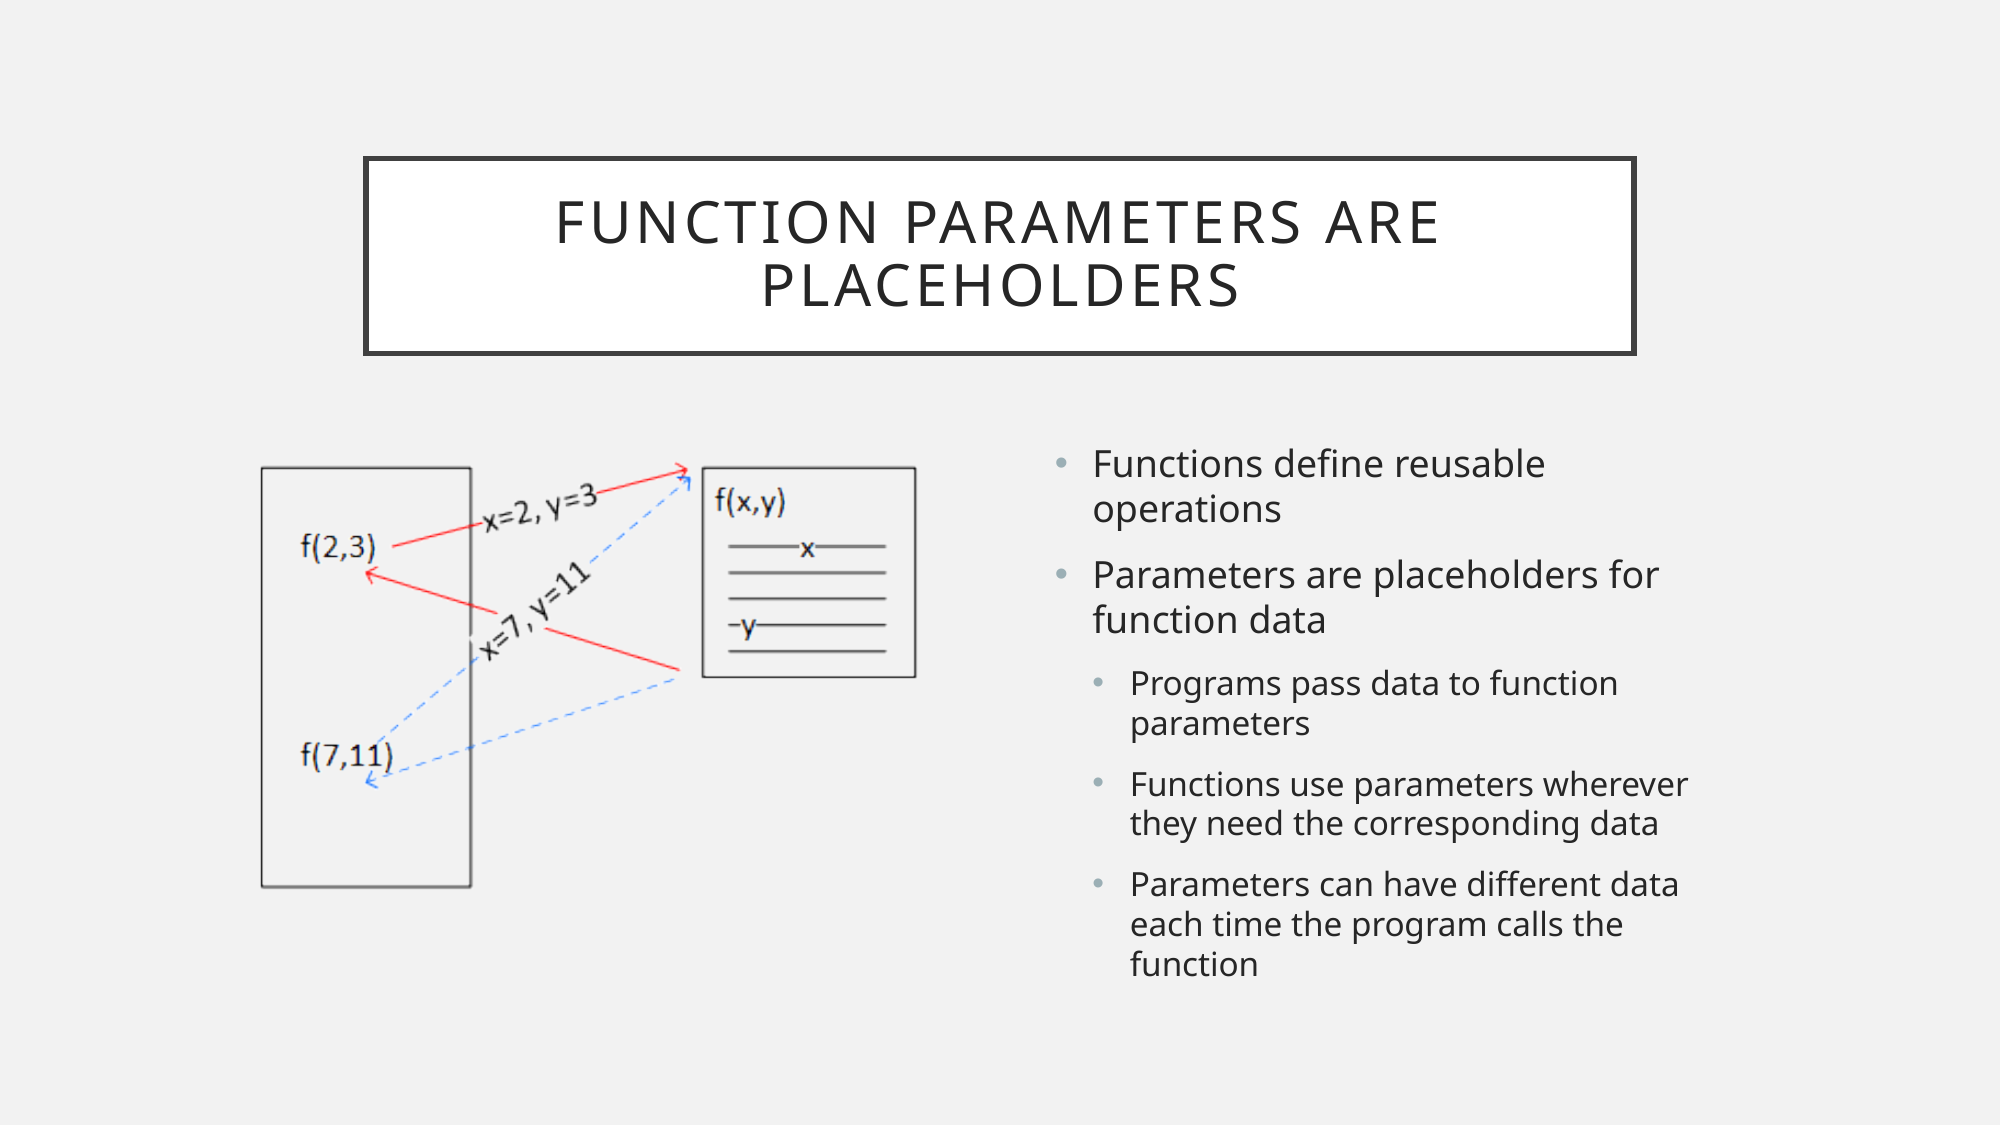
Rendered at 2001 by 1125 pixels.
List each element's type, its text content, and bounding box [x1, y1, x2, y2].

title Function Parameters are placeholders [363, 156, 1637, 356]
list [259, 457, 921, 892]
list Functions define reusable operations Parameters are placeholders for function data Programs pass data to function parameters Functions use parameters wherever they need the corresponding data Parameters can have different data each time the program calls the function [1039, 432, 1741, 942]
